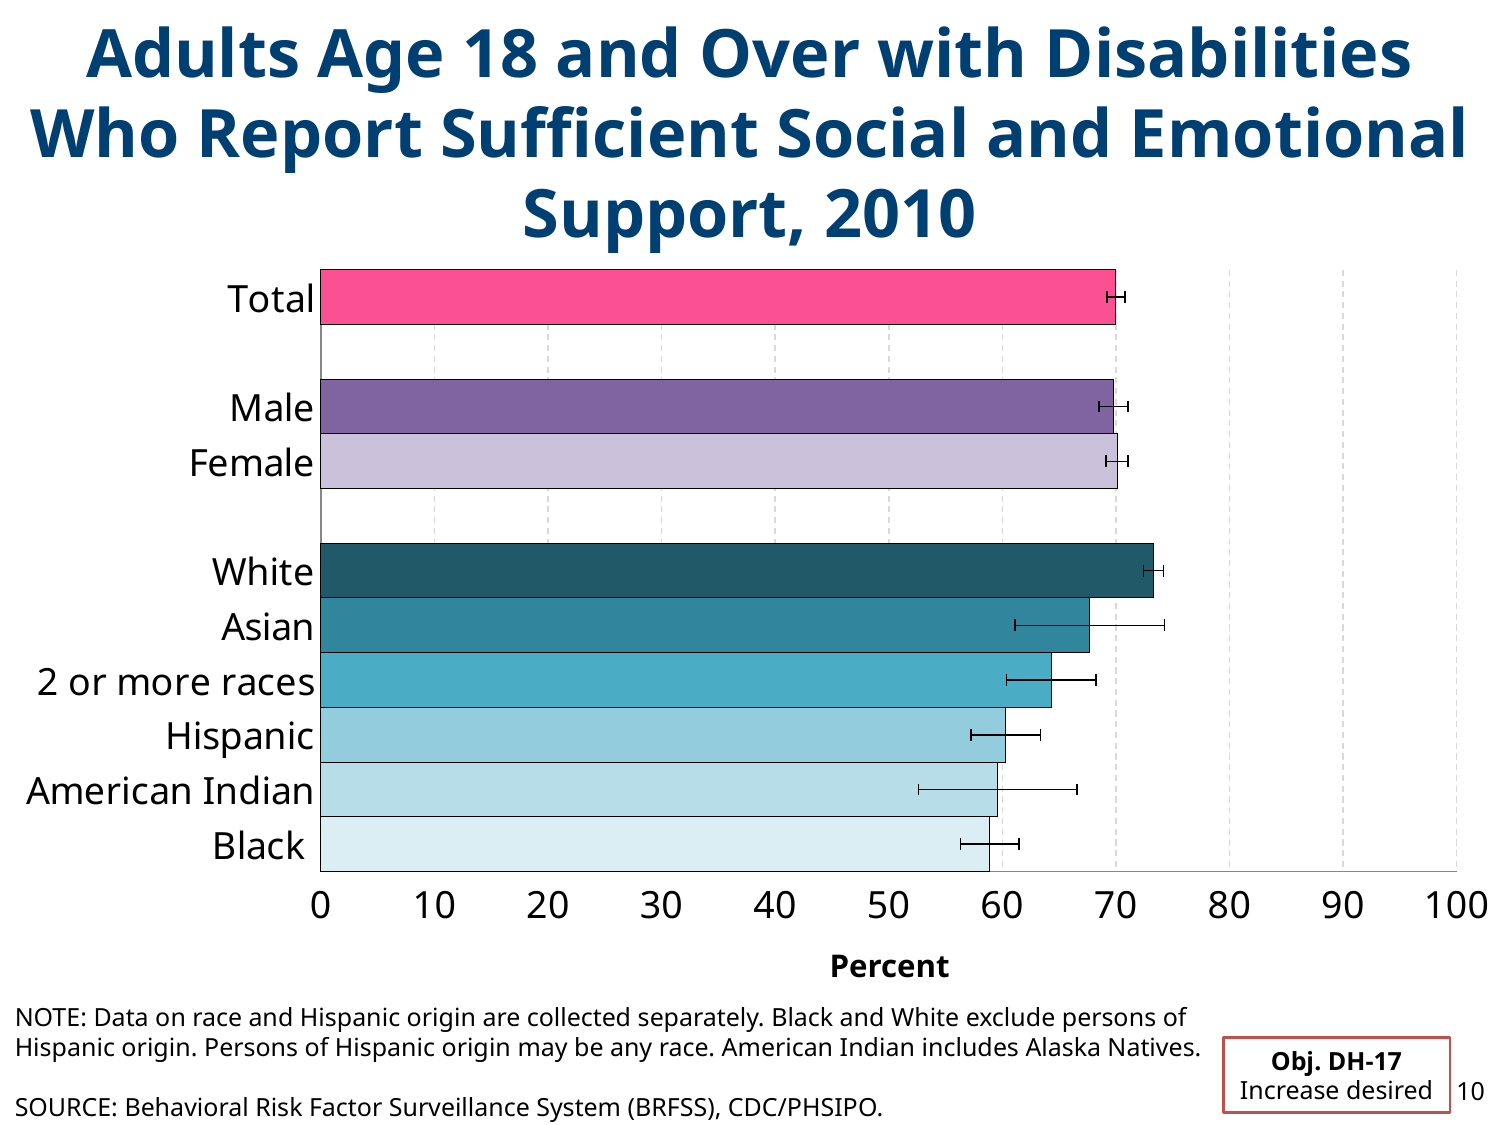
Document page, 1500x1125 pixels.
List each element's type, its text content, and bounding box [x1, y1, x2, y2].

text_box NOTE: Data on race and Hispanic origin are collected separately. Black and White exclude persons of Hispanic origin. Persons of Hispanic origin may be any race. American Indian includes Alaska Natives. [0, 993, 1224, 1069]
title Adults Age 18 and Over with Disabilities Who Report Sufficient Social and Emotional Support, 2010 [0, 37, 1500, 225]
slide_number 10 [1425, 1059, 1500, 1125]
text_box Obj. DH-17 Increase desired [1223, 1037, 1450, 1113]
text_box SOURCE: Behavioral Risk Factor Surveillance System (BRFSS), CDC/PHSIPO. [0, 1083, 1197, 1125]
chart [12, 237, 1500, 951]
text_box Percent [814, 960, 973, 992]
